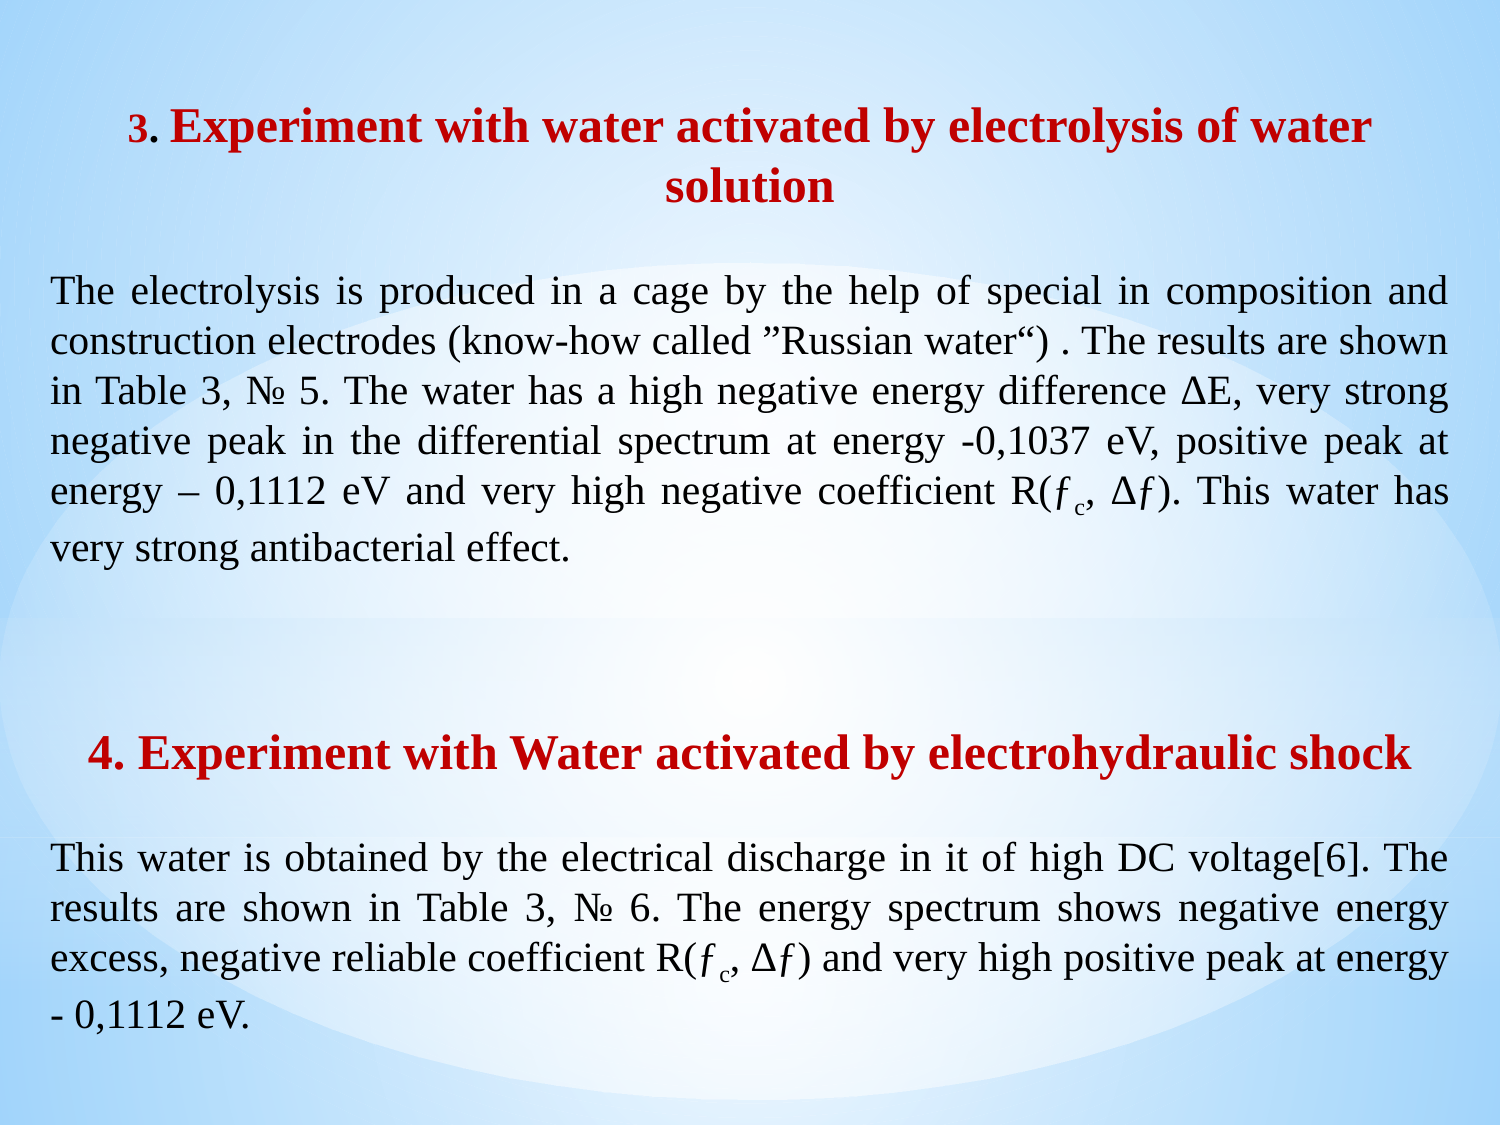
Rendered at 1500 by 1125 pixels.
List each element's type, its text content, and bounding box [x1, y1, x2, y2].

text_box 3. Experiment with water activated by electrolysis of water solution The electrolysis is produced in a cage by the help of special in composition and construction electrodes (know-how called ”Russian water“) . The results are shown in Table 3, № 5. The water has a high negative energy difference ΔE, very strong negative peak in the differential spectrum at energy -0,1037 eV, positive peak at energy – 0,1112 eV and very high negative coefficient R(ƒc, ∆ƒ). This water has very strong antibacterial effect. 4. Experiment with Water activated by electrohydraulic shock This water is obtained by the electrical discharge in it of high DC voltage[6]. The results are shown in Table 3, № 6. The energy spectrum shows negative energy excess, negative reliable coefficient R(ƒc, ∆ƒ) and very high positive peak at energy - 0,1112 eV. [35, 85, 1465, 1045]
